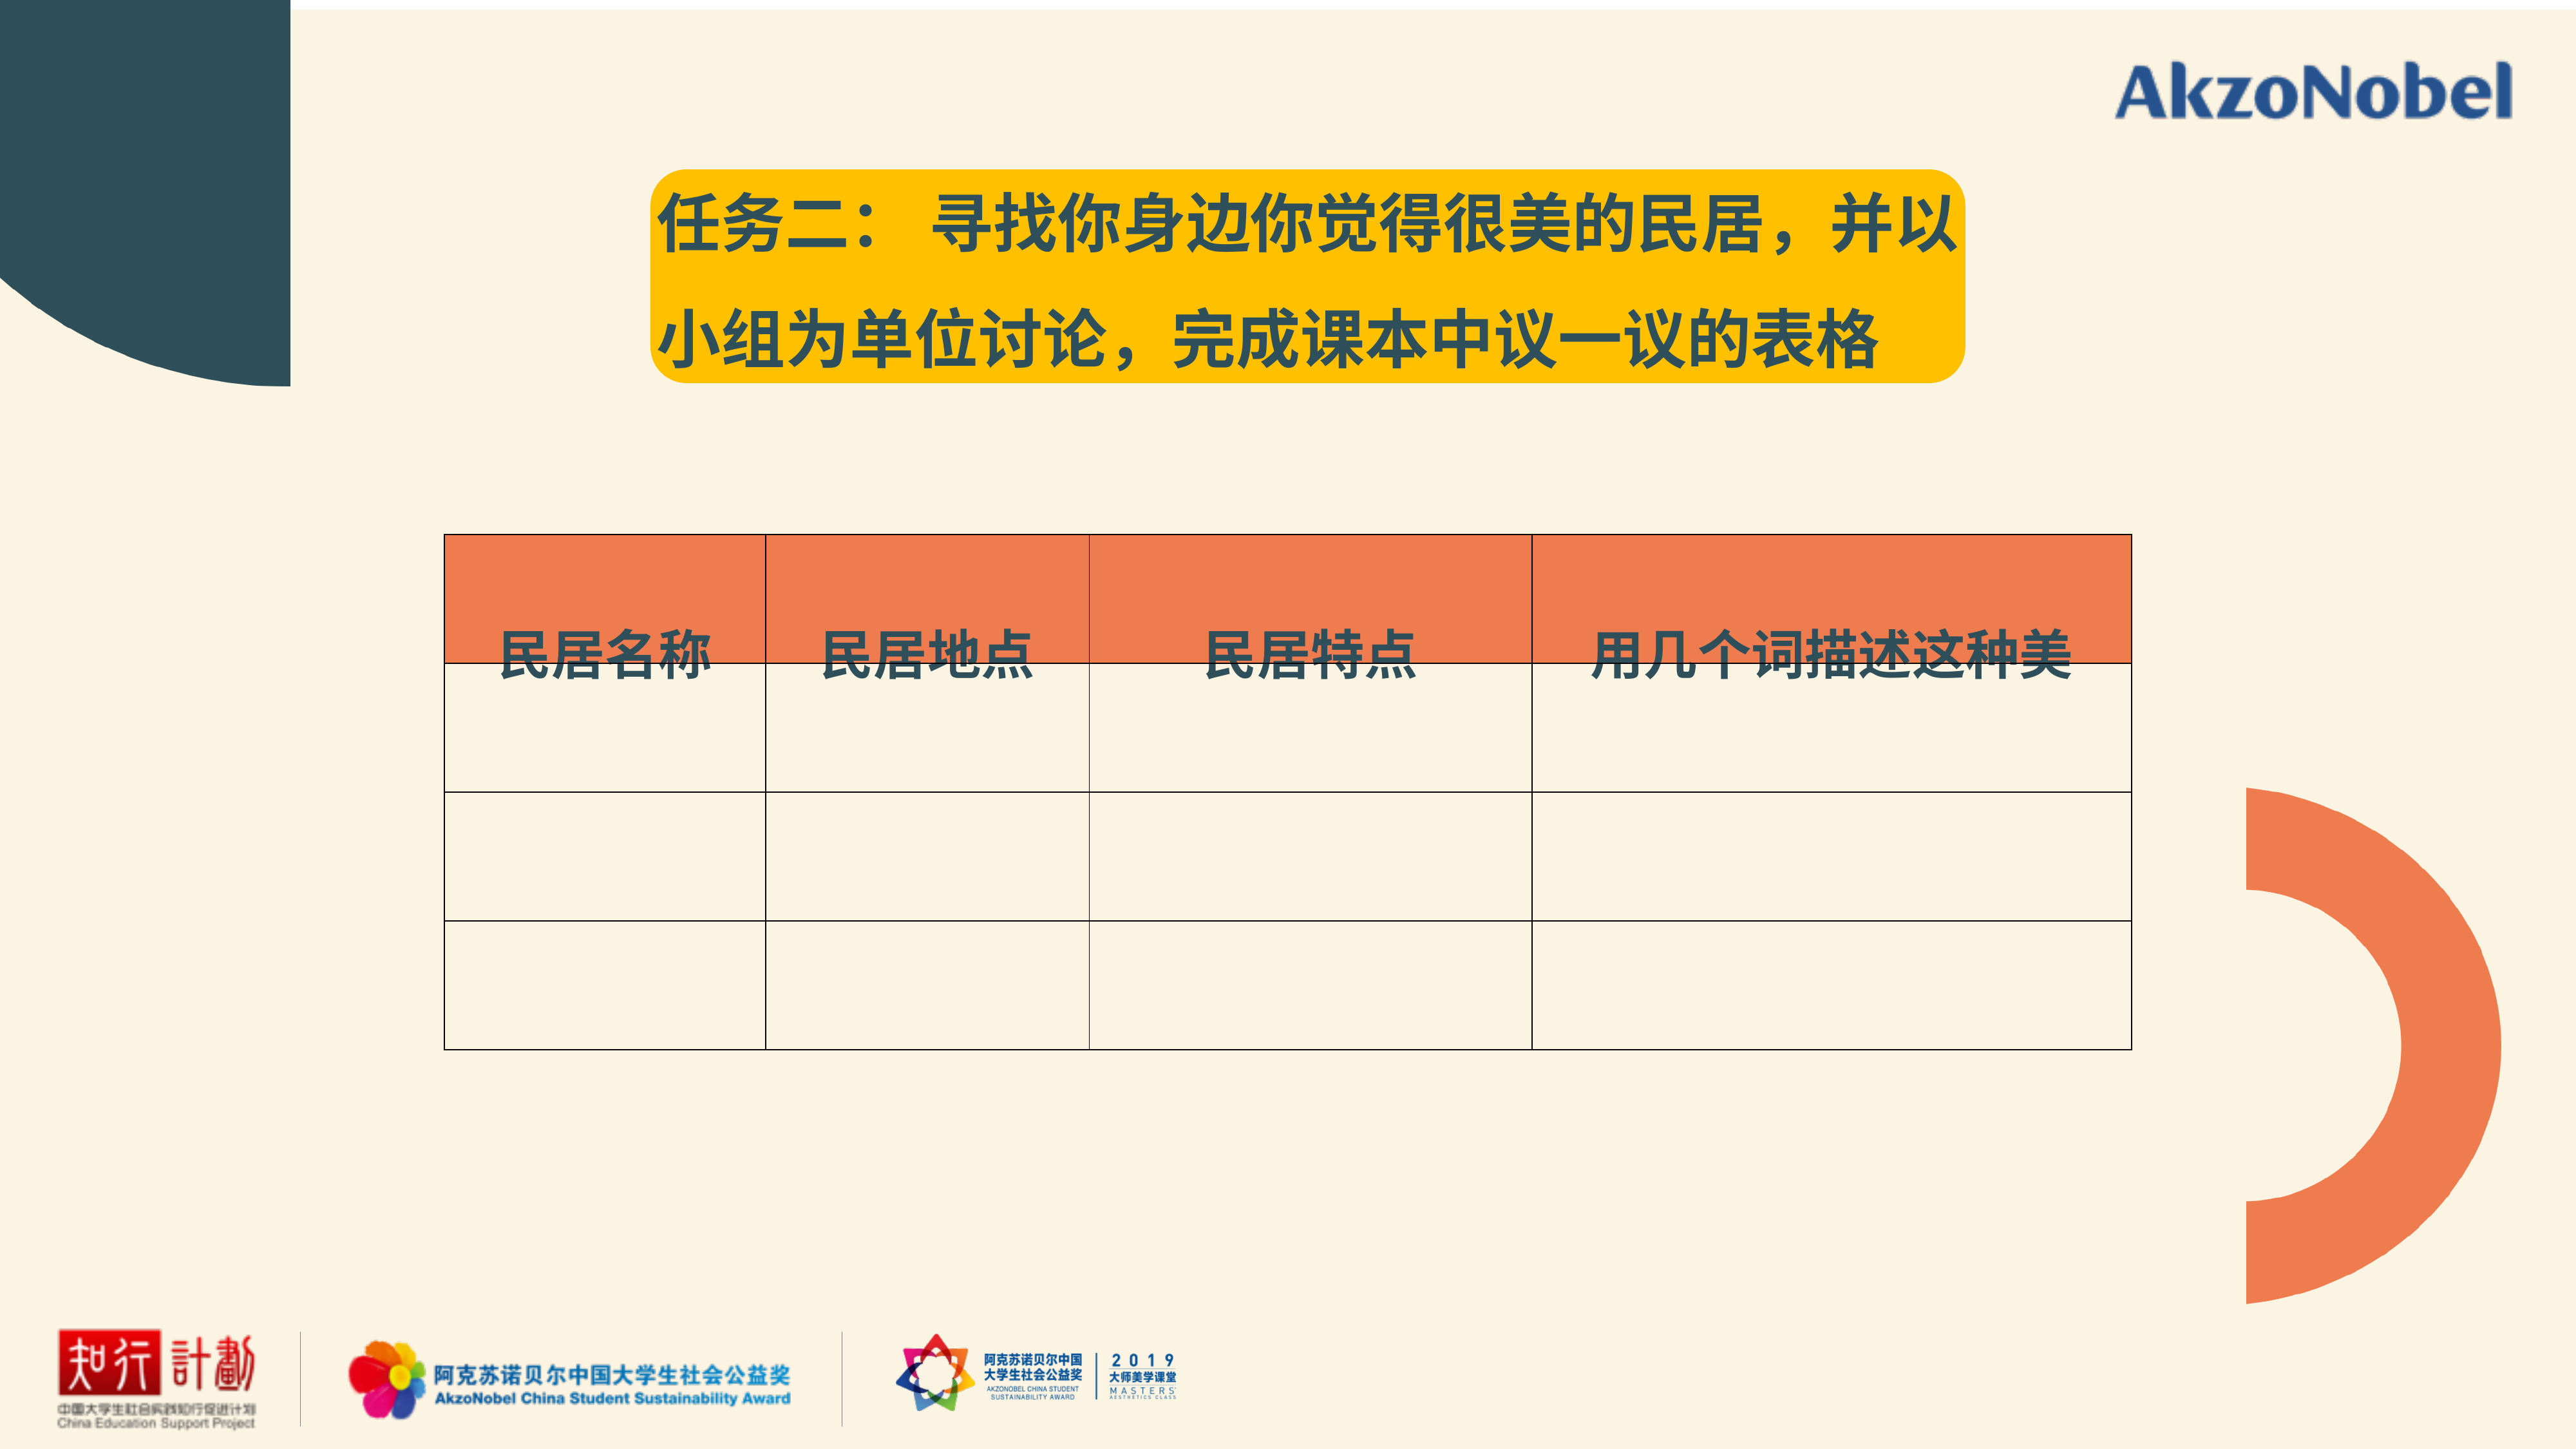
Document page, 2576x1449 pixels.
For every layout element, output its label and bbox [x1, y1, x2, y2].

text_box [50, 9, 2564, 1439]
picture [0, 0, 2576, 1449]
